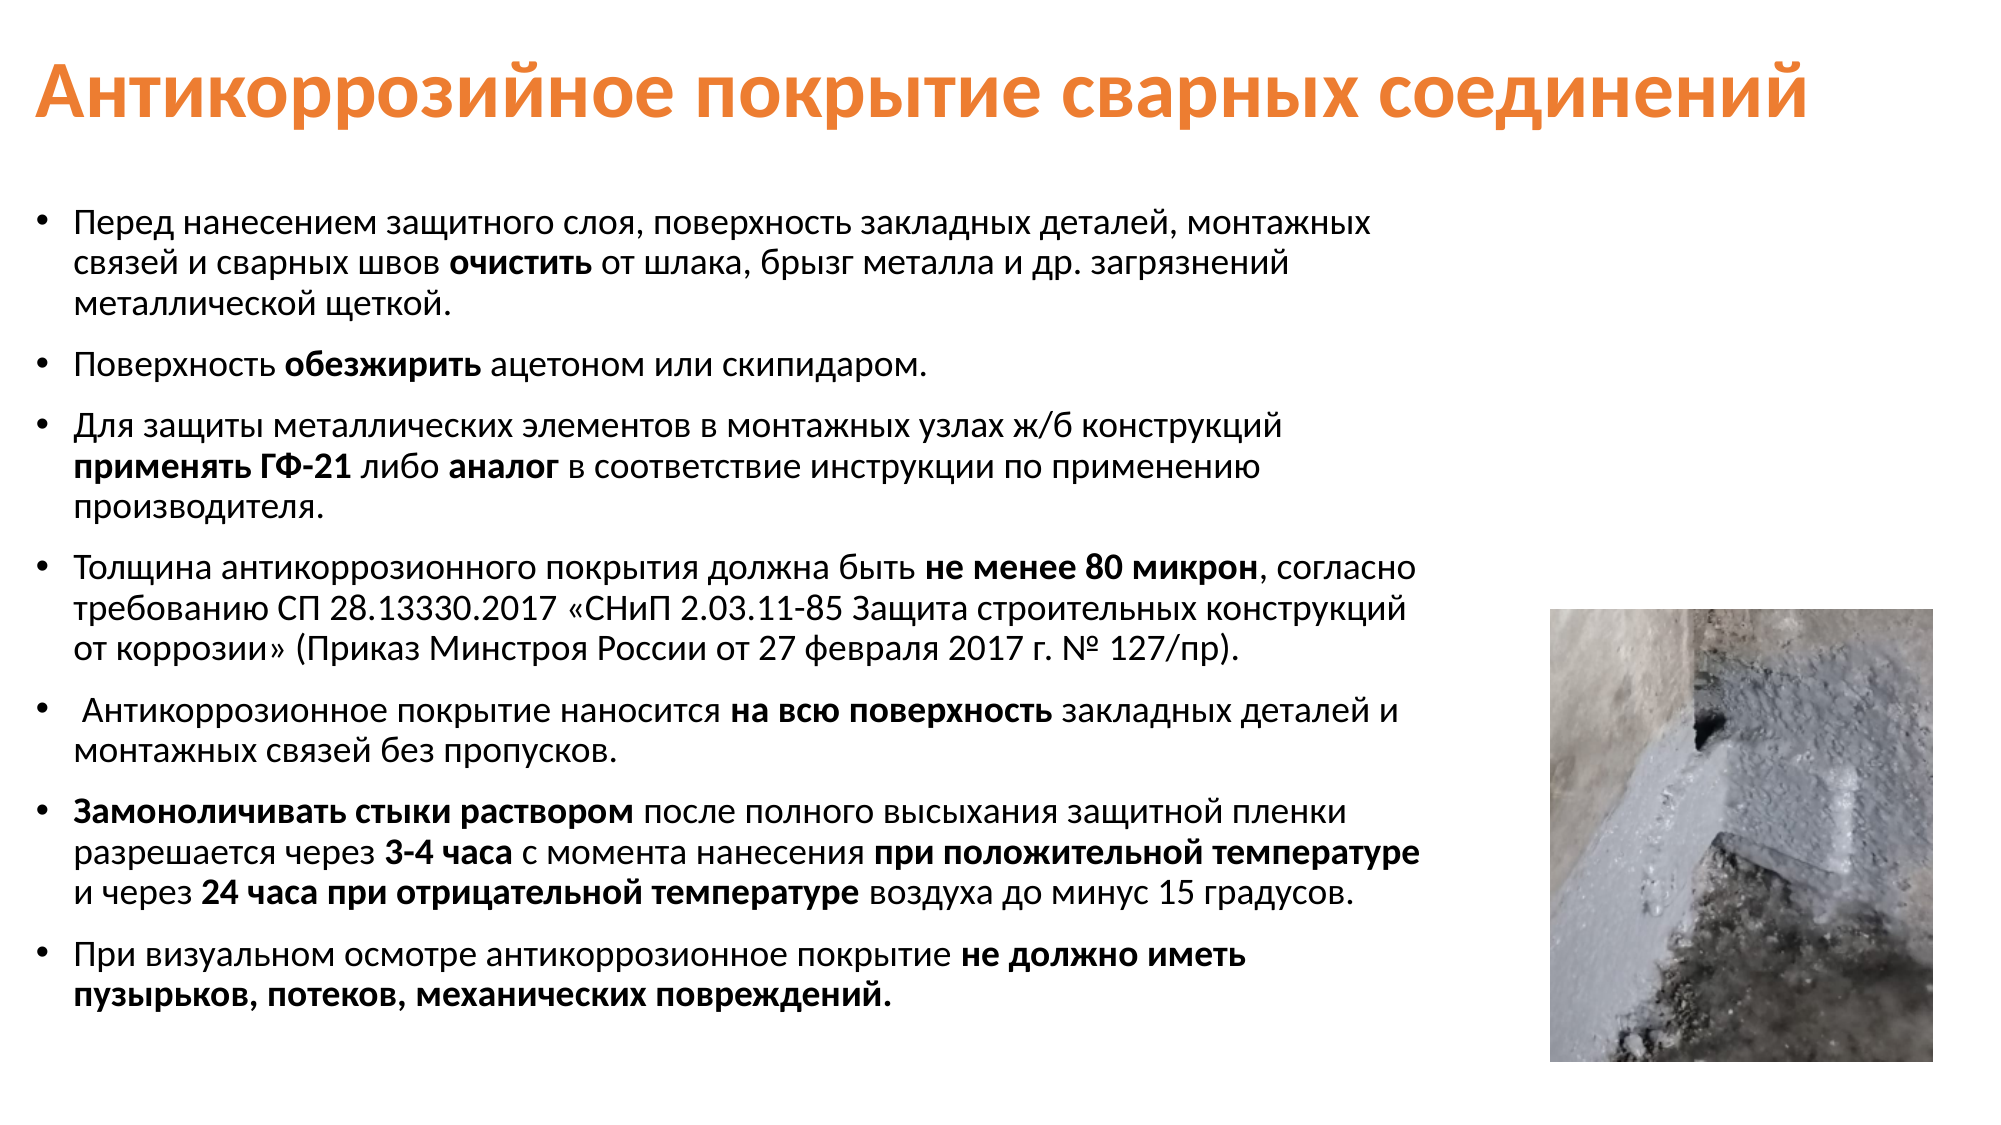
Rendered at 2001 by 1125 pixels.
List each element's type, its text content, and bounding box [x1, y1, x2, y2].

title Антикоррозийное покрытие сварных соединений [20, 29, 1957, 153]
picture [1550, 609, 1933, 1062]
list Перед нанесением защитного слоя, поверхность закладных деталей, монтажных связей и сварных швов очистить от шлака, брызг металла и др. загрязнений металлической щеткой. Поверхность обезжирить ацетоном или скипидаром. Для защиты металлических элементов в монтажных узлах ж/б конструкций применять ГФ-21 либо аналог в соответствие инструкции по применению производителя. Толщина антикоррозионного покрытия должна быть не менее 80 микрон, согласно требованию СП 28.13330.2017 «СНиП 2.03.11-85 Защита строительных конструкций от коррозии» (Приказ Минстроя России от 27 февраля 2017 г. № 127/пр). Антикоррозионное покрытие наносится на всю поверхность закладных деталей и монтажных связей без пропусков. Замоноличивать стыки раствором после полного высыхания защитной пленки разрешается через 3-4 часа с момента нанесения при положительной температуре и через 24 часа при отрицательной температуре воздуха до минус 15 градусов. При визуальном осмотре антикоррозионное покрытие не должно иметь пузырьков, потеков, механических повреждений. [20, 194, 1446, 1062]
